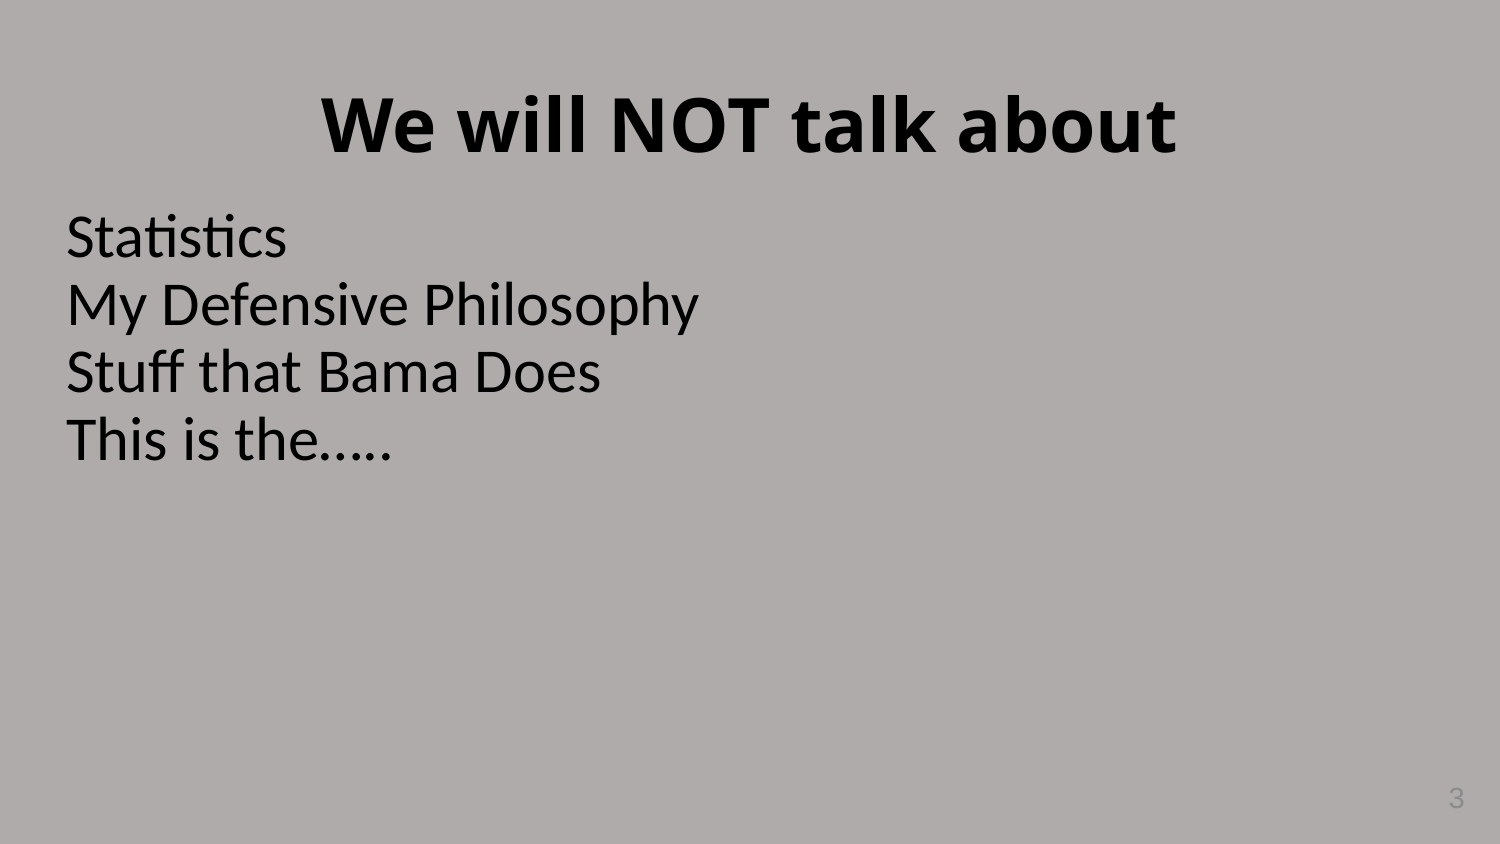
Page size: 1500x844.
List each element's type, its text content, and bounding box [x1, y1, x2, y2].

title We will NOT talk about [51, 72, 1449, 167]
slide_number 3 [1389, 764, 1480, 830]
list Statistics My Defensive Philosophy Stuff that Bama Does This is the….. [51, 189, 1449, 750]
